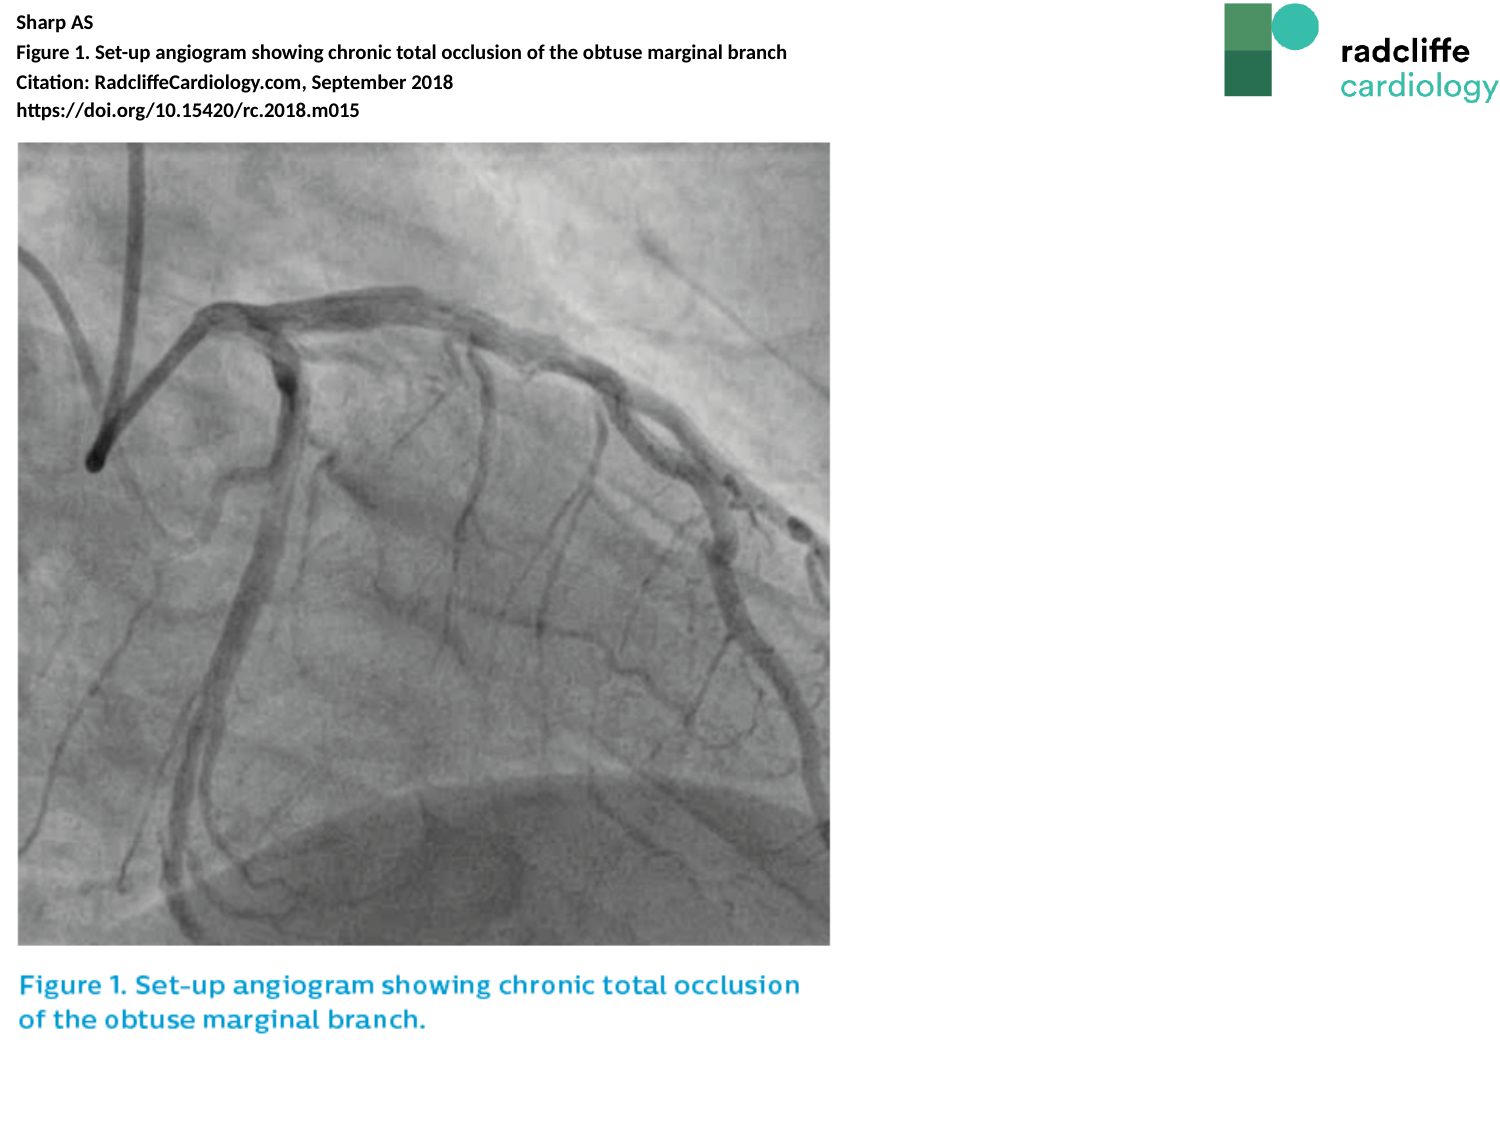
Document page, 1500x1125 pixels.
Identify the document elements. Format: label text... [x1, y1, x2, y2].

text_box Sharp AS [1, 1, 939, 31]
text_box Citation: RadcliffeCardiology.com, September 2018 [1, 60, 1224, 89]
picture [1224, 1, 1499, 104]
text_box Figure 1. Set-up angiogram showing chronic total occlusion of the obtuse marginal branch [1, 31, 1224, 60]
picture [1, 124, 849, 1054]
text_box https://doi.org/10.15420/rc.2018.m015 [1, 89, 1500, 129]
